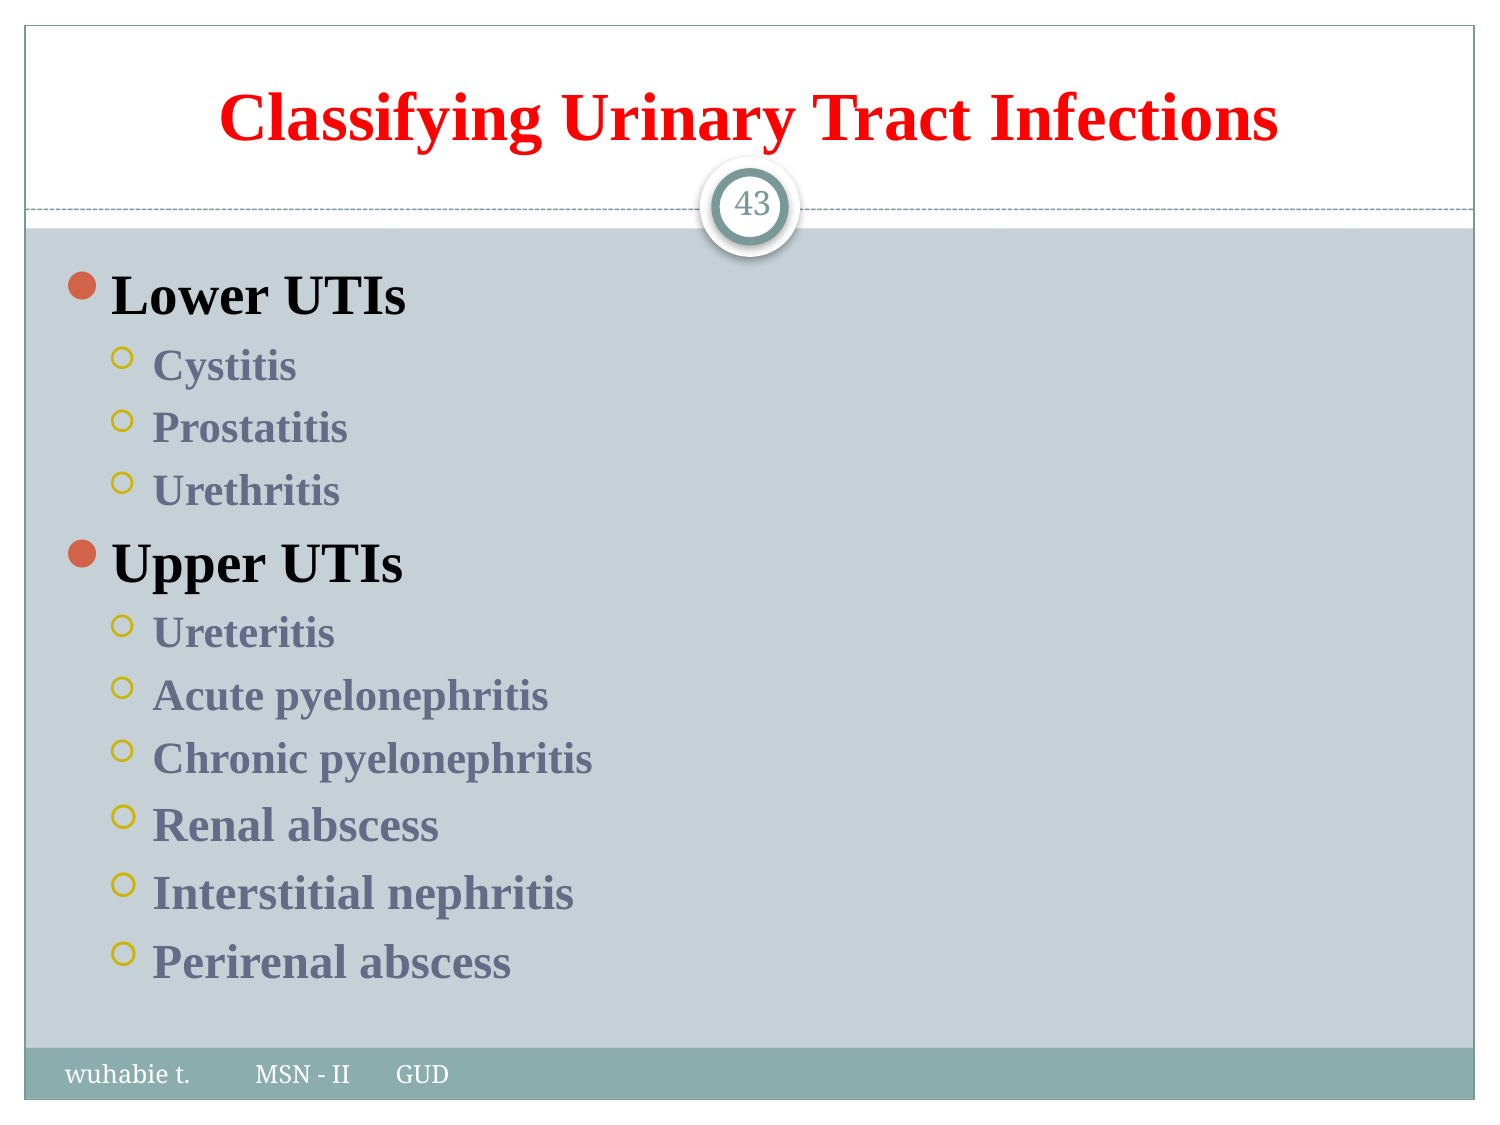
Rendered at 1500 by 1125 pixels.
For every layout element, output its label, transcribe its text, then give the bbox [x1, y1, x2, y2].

footer wuhabie t. MSN - II GUD [50, 1051, 638, 1112]
list Lower UTIs Cystitis Prostatitis Urethritis Upper UTIs Ureteritis Acute pyelonephritis Chronic pyelonephritis Renal abscess Interstitial nephritis Perirenal abscess [49, 250, 1445, 1001]
title Classifying Urinary Tract Infections [49, 37, 1450, 162]
slide_number 43 [715, 168, 791, 241]
